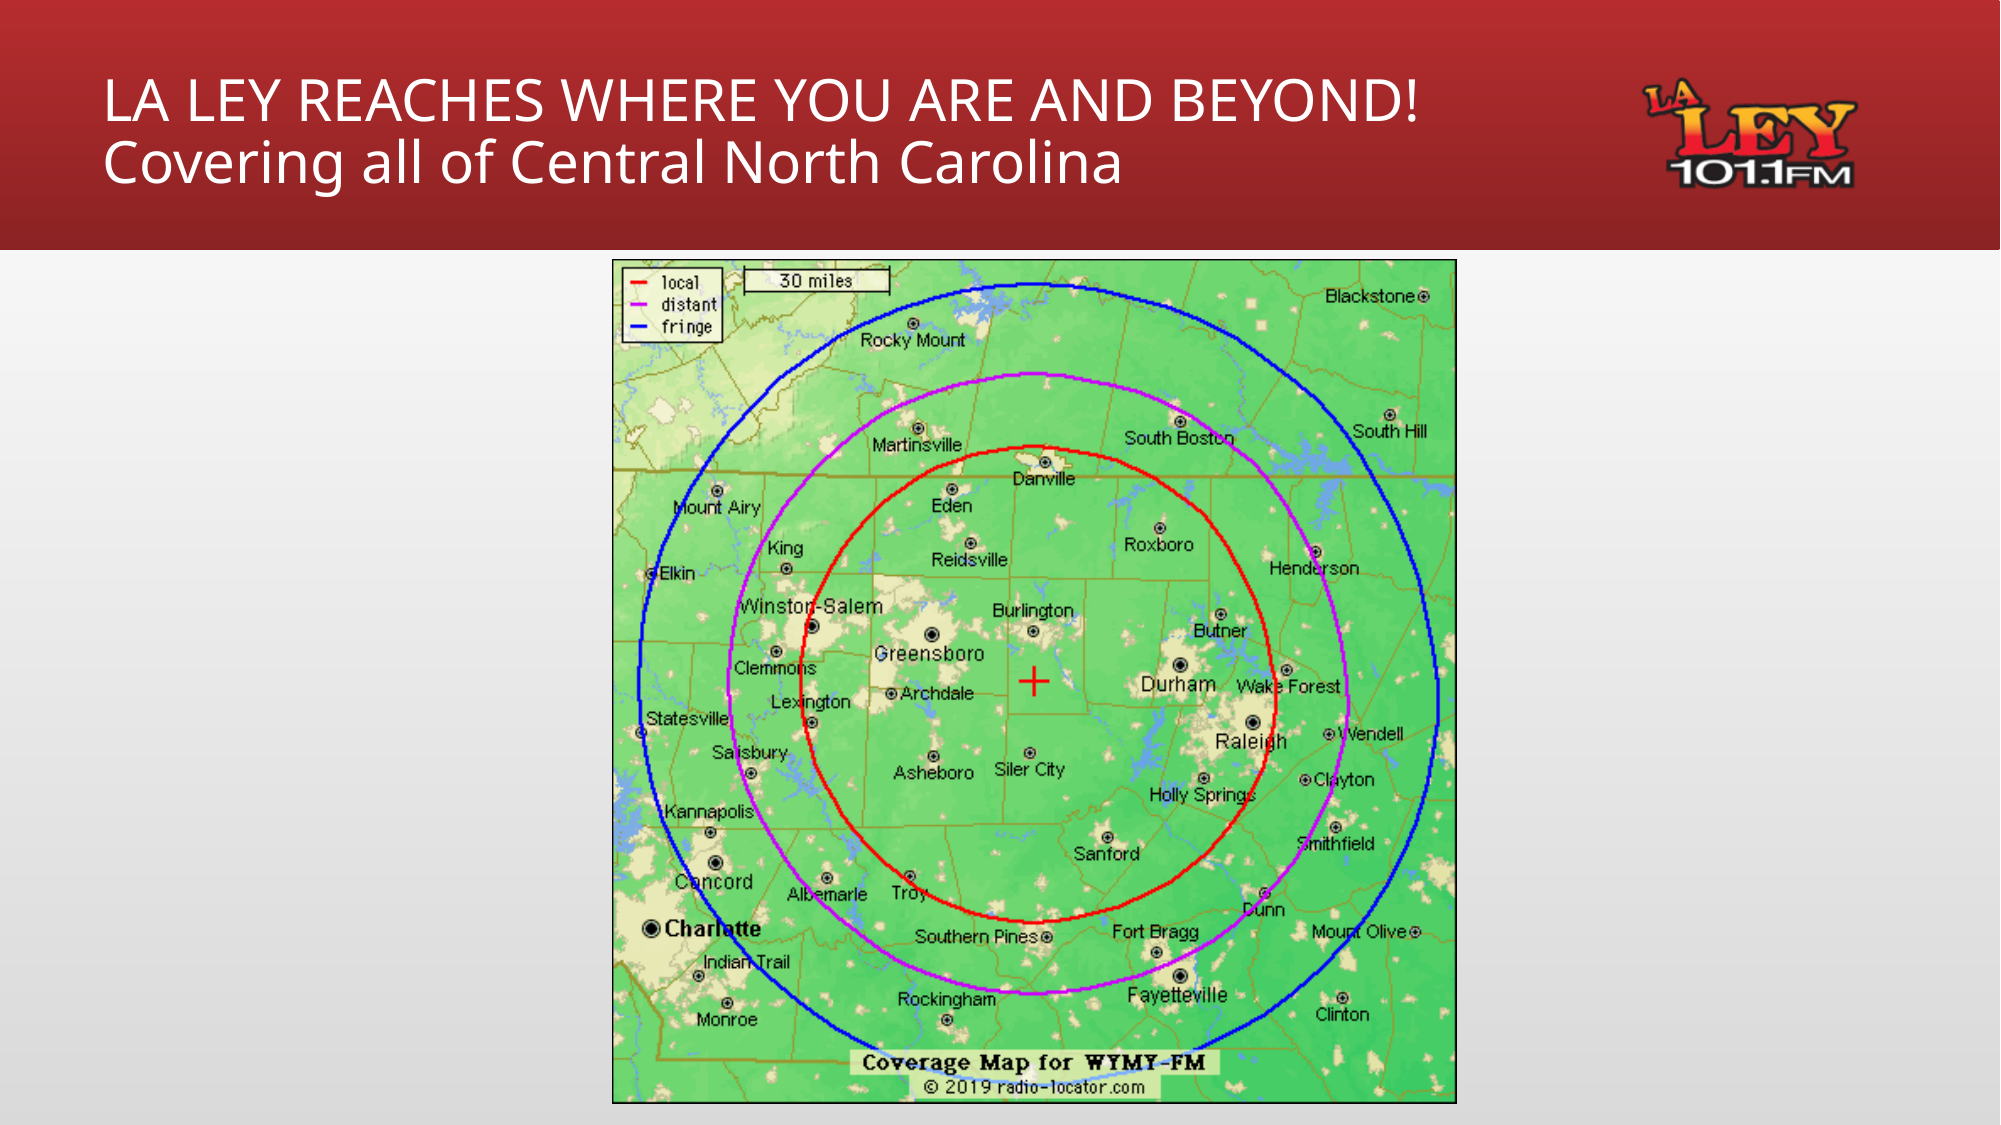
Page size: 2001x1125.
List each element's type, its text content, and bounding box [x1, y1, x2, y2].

picture [612, 259, 1457, 1104]
title LA LEY REACHES WHERE YOU ARE AND BEYOND! Covering all of Central North Carolina [87, 24, 1738, 243]
picture [1637, 74, 1863, 195]
